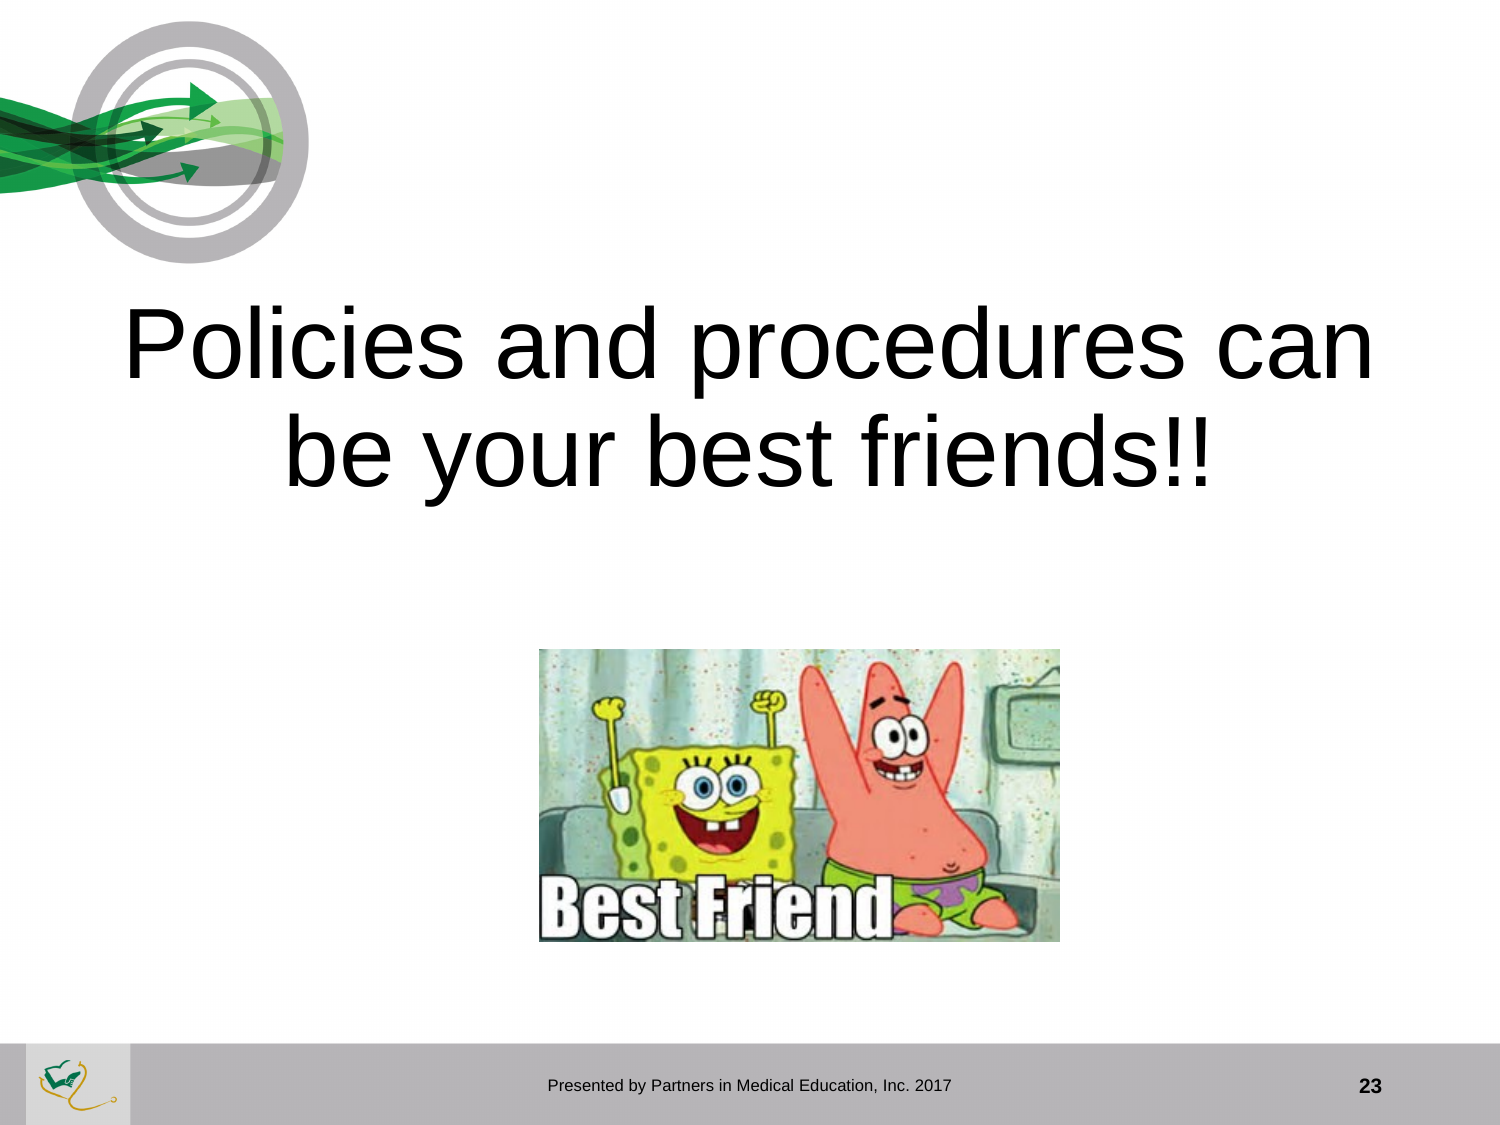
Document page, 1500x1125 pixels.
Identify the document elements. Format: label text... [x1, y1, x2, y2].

picture [0, 0, 1500, 1125]
slide_number 23 [1059, 1055, 1397, 1116]
list Policies and procedures can be your best friends!! [103, 285, 1397, 1014]
footer Presented by Partners in Medical Education, Inc. 2017 [496, 1055, 1004, 1116]
